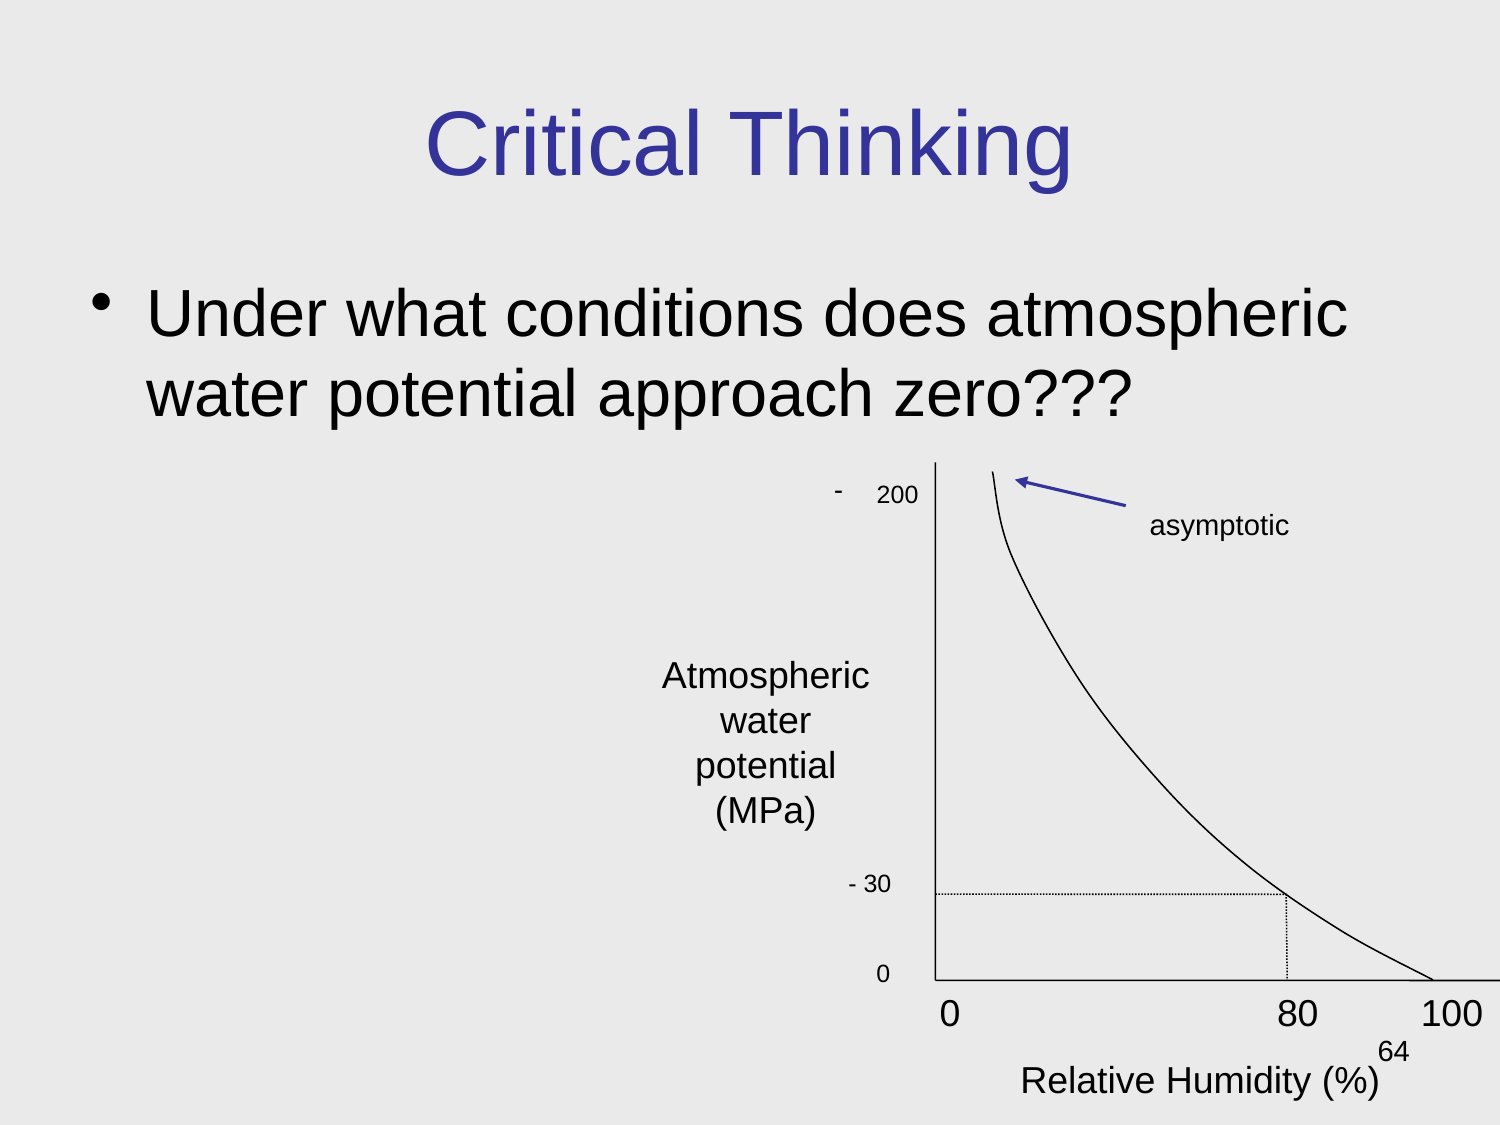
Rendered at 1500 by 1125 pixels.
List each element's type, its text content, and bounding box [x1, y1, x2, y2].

title Critical Thinking [75, 45, 1425, 233]
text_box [644, 462, 1500, 1110]
list Under what conditions does atmospheric water potential approach zero??? [75, 262, 1425, 1005]
